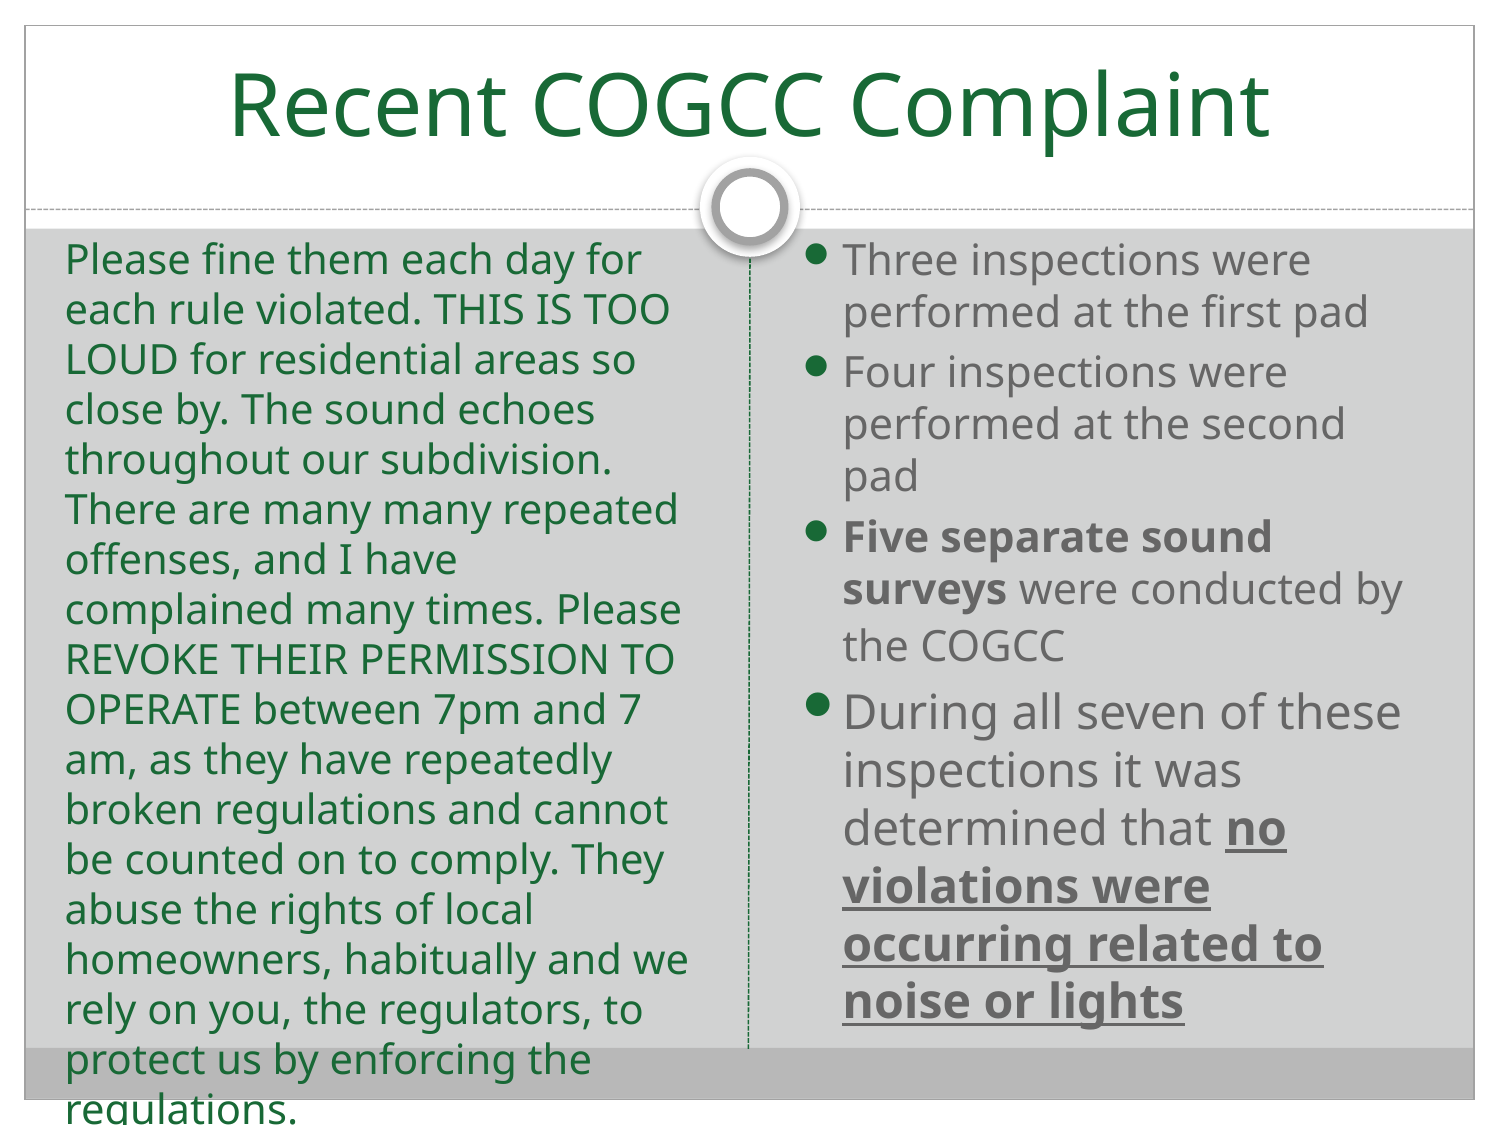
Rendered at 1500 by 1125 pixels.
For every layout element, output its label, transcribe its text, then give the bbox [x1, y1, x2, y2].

title Recent COGCC Complaint [49, 37, 1450, 162]
list Please fine them each day for each rule violated. THIS IS TOO LOUD for residential areas so close by. The sound echoes throughout our subdivision. There are many many repeated offenses, and I have complained many times. Please REVOKE THEIR PERMISSION TO OPERATE between 7pm and 7 am, as they have repeatedly broken regulations and cannot be counted on to comply. They abuse the rights of local homeowners, habitually and we rely on you, the regulators, to protect us by enforcing the regulations. [49, 224, 712, 1038]
list Three inspections were performed at the first pad Four inspections were performed at the second pad Five separate sound surveys were conducted by the COGCC During all seven of these inspections it was determined that no violations were occurring related to noise or lights [787, 224, 1450, 1038]
